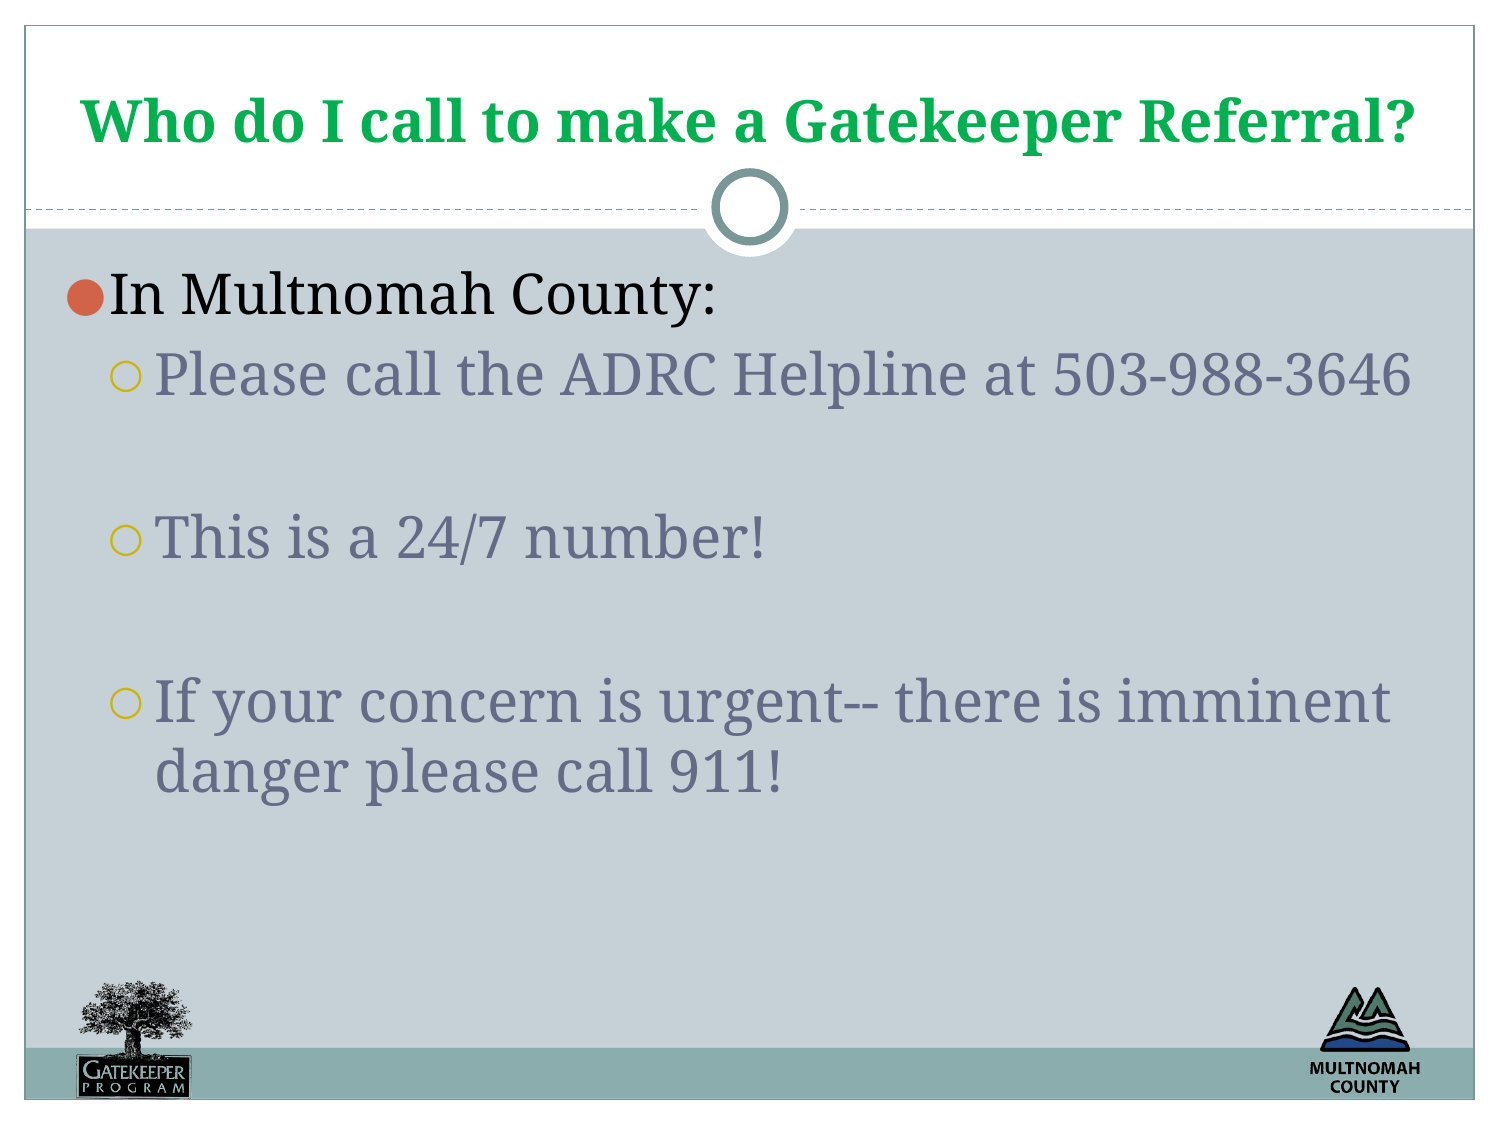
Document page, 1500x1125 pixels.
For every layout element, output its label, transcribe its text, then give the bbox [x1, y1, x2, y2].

list In Multnomah County: Please call the ADRC Helpline at 503-988-3646 This is a 24/7 number! If your concern is urgent-- there is imminent danger please call 911! [49, 250, 1445, 1001]
title Who do I call to make a Gatekeeper Referral? [49, 37, 1450, 162]
picture [1304, 1001, 1425, 1100]
picture [74, 1001, 195, 1101]
